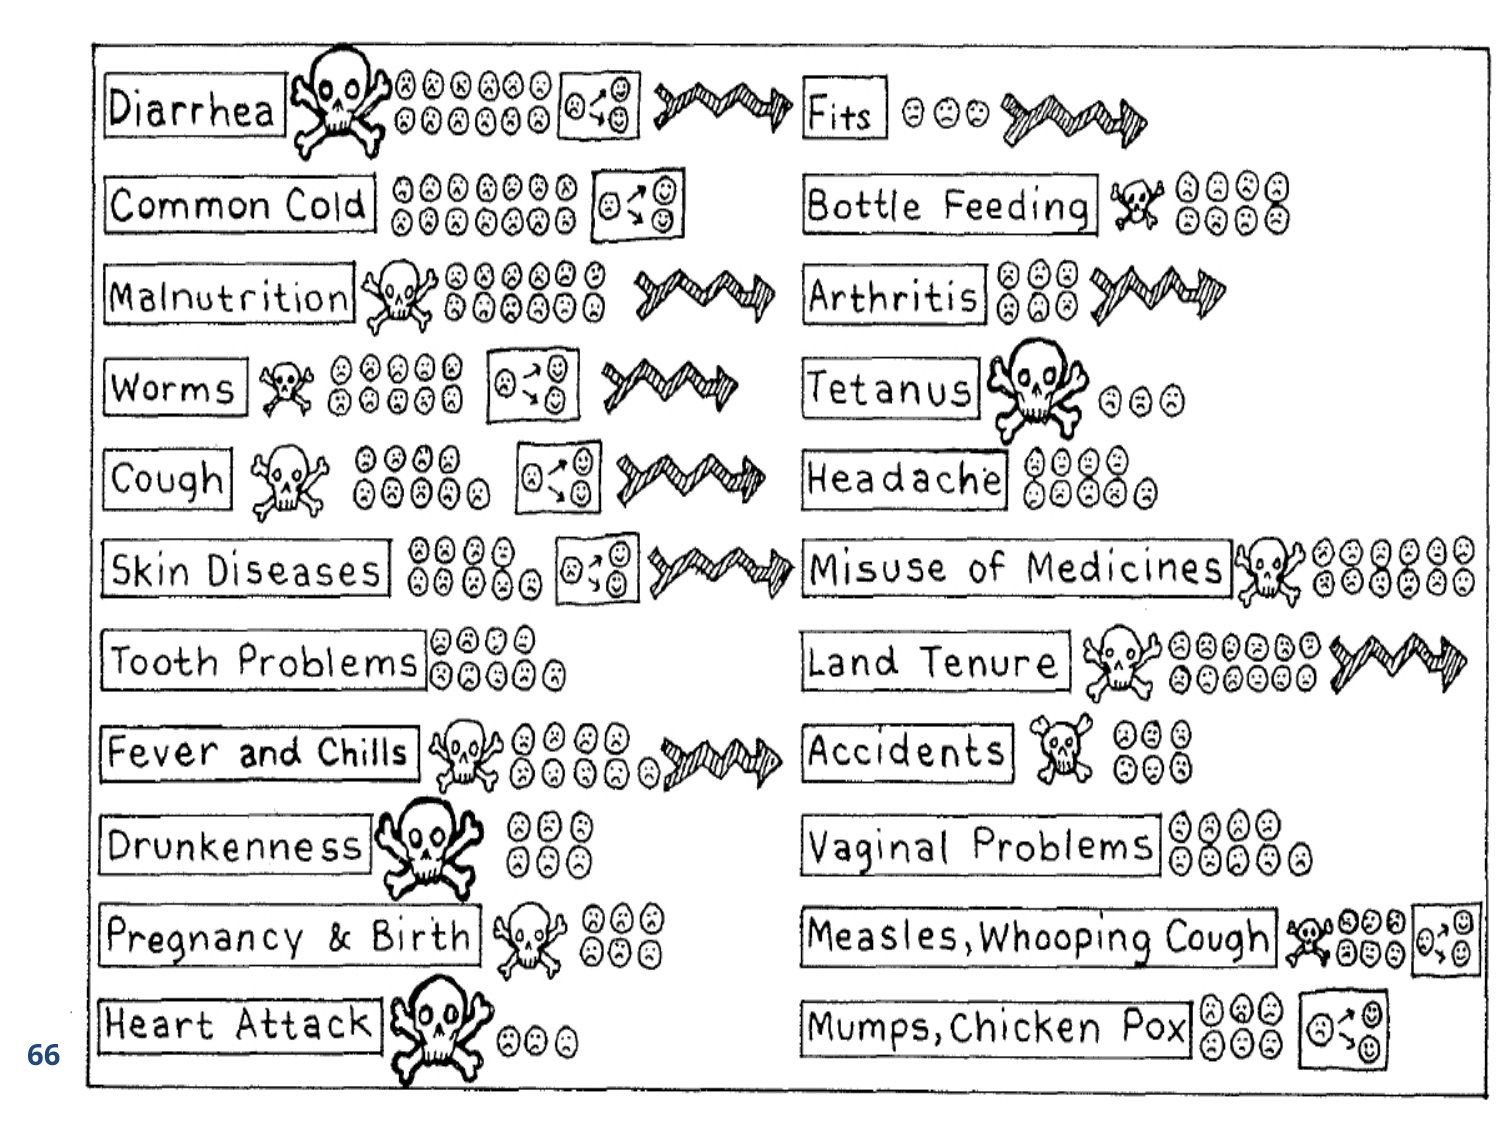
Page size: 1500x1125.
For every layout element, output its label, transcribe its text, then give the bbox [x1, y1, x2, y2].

slide_number 66 [0, 1025, 57, 1088]
picture [62, 0, 1500, 1125]
